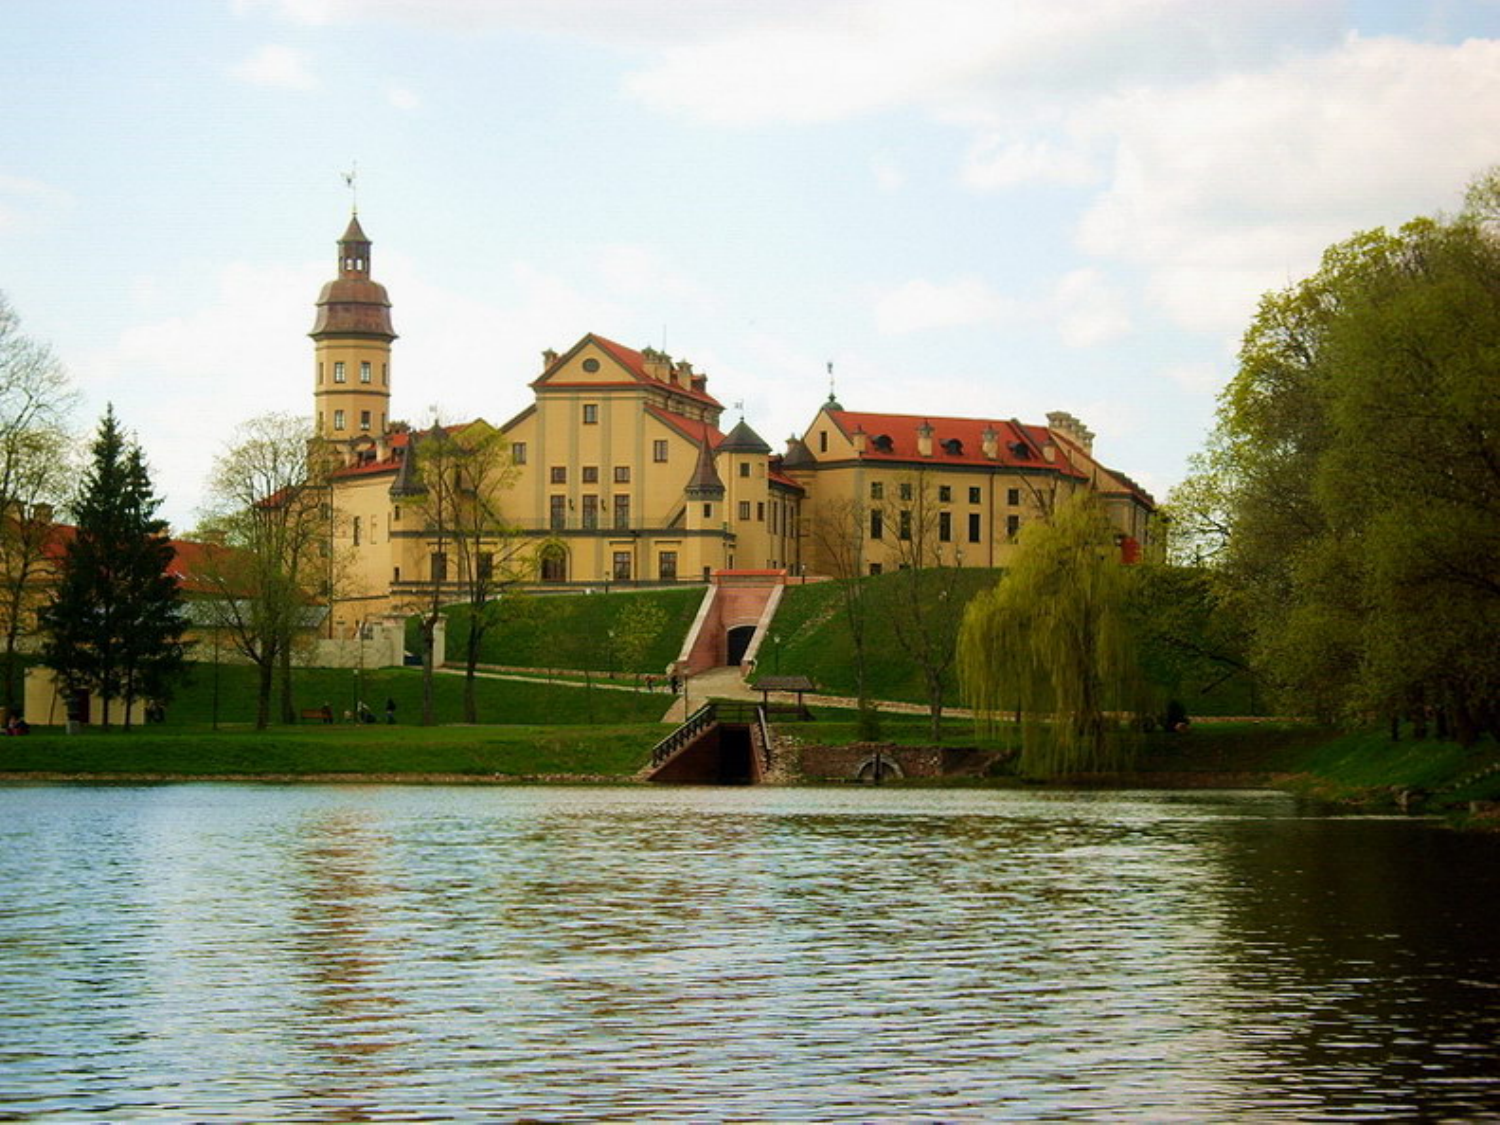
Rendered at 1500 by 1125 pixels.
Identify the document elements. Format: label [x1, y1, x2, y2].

list [0, 0, 1500, 1125]
